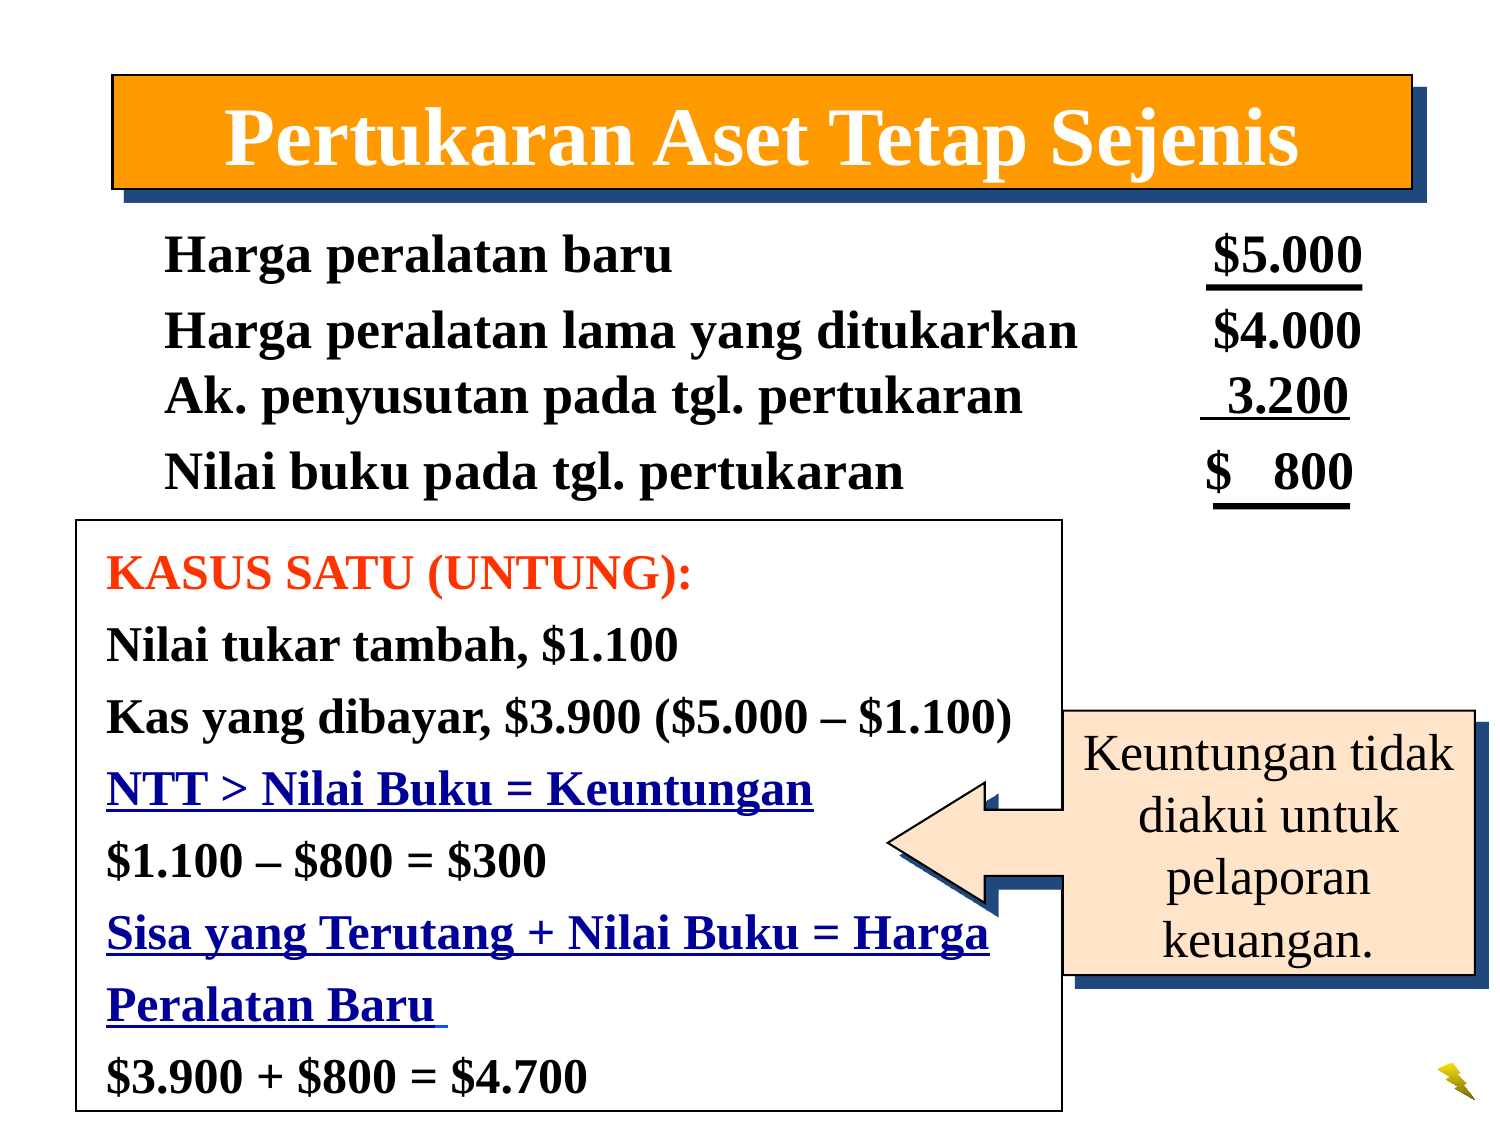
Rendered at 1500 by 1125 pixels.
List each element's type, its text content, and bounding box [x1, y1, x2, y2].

text_box Pertukaran Aset Tetap Sejenis [112, 75, 1413, 190]
text_box Harga peralatan baru $5.000 Harga peralatan lama yang ditukarkan $4.000 Ak. penyusutan pada tgl. pertukaran 3.200 Nilai buku pada tgl. pertukaran $ 800 [150, 211, 1435, 508]
text_box KASUS SATU (UNTUNG): Nilai tukar tambah, $1.100 Kas yang dibayar, $3.900 ($5.000 – $1.100) NTT > Nilai Buku = Keuntungan $1.100 – $800 = $300 Sisa yang Terutang + Nilai Buku = Harga Peralatan Baru $3.900 + $800 = $4.700 [76, 520, 1063, 1112]
text_box Keuntungan tidak diakui untuk pelaporan keuangan. [887, 710, 1475, 976]
text_box [1437, 1062, 1476, 1101]
